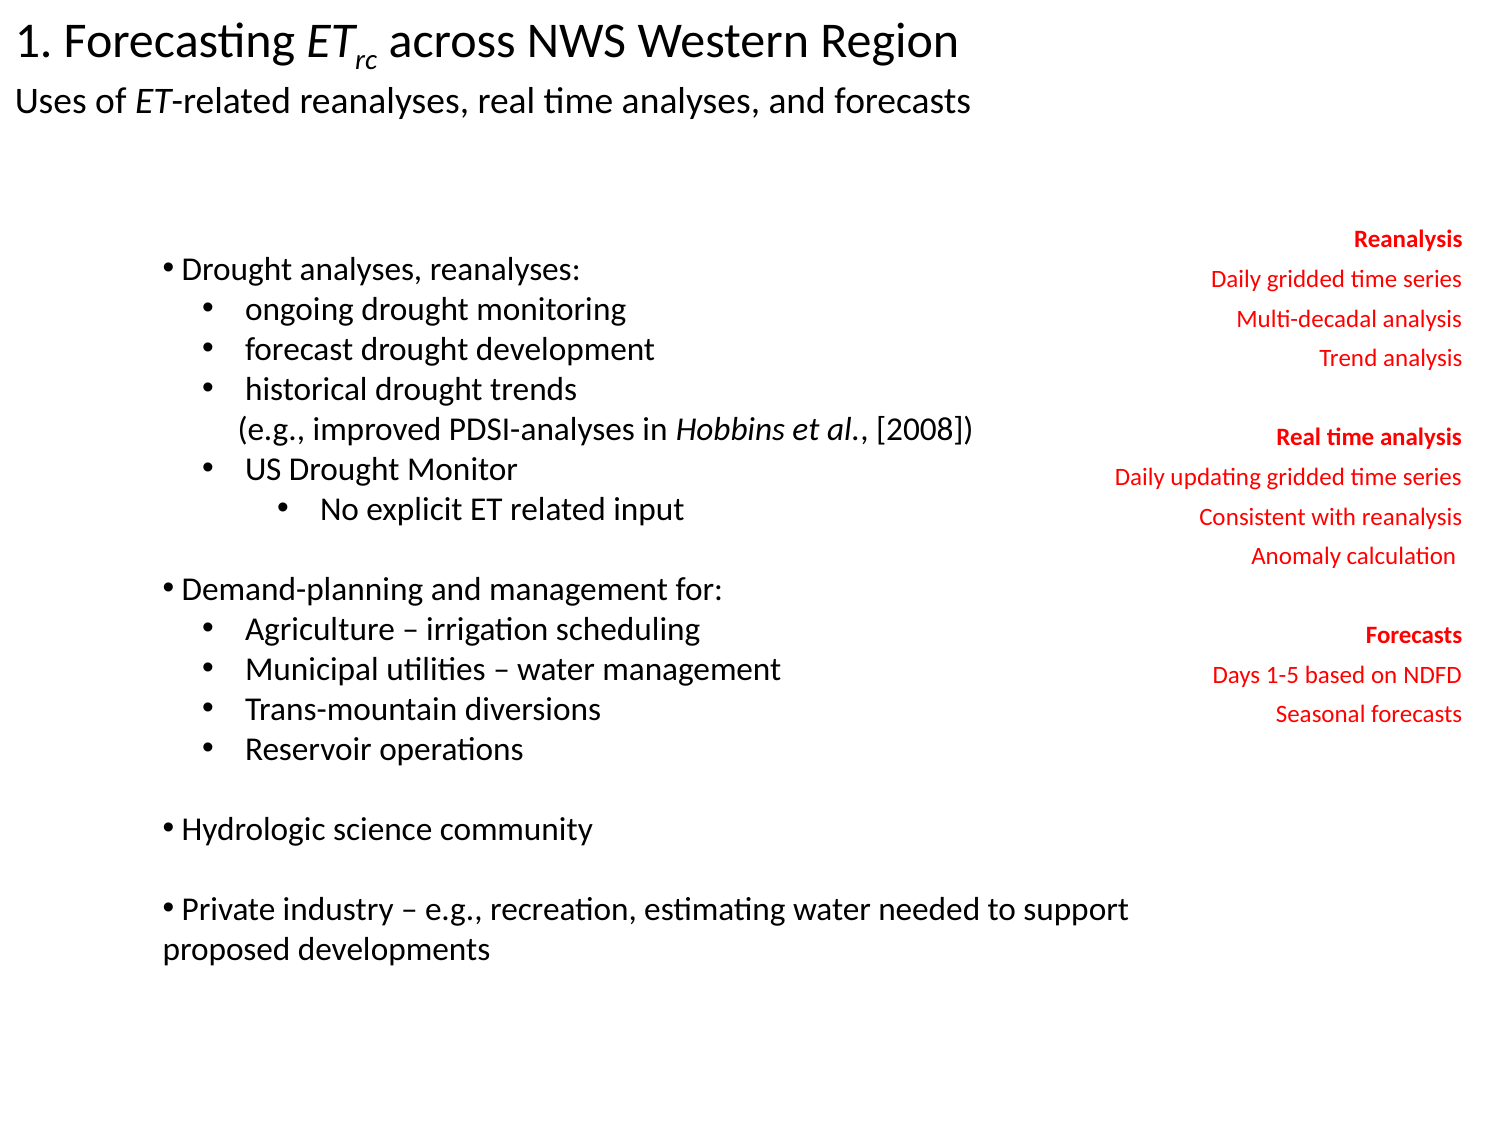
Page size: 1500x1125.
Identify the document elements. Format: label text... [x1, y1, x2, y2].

text_box 1. Forecasting ETrc across NWS Western Region Uses of ET-related reanalyses, real time analyses, and forecasts [0, 0, 1138, 128]
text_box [162, 210, 1463, 971]
